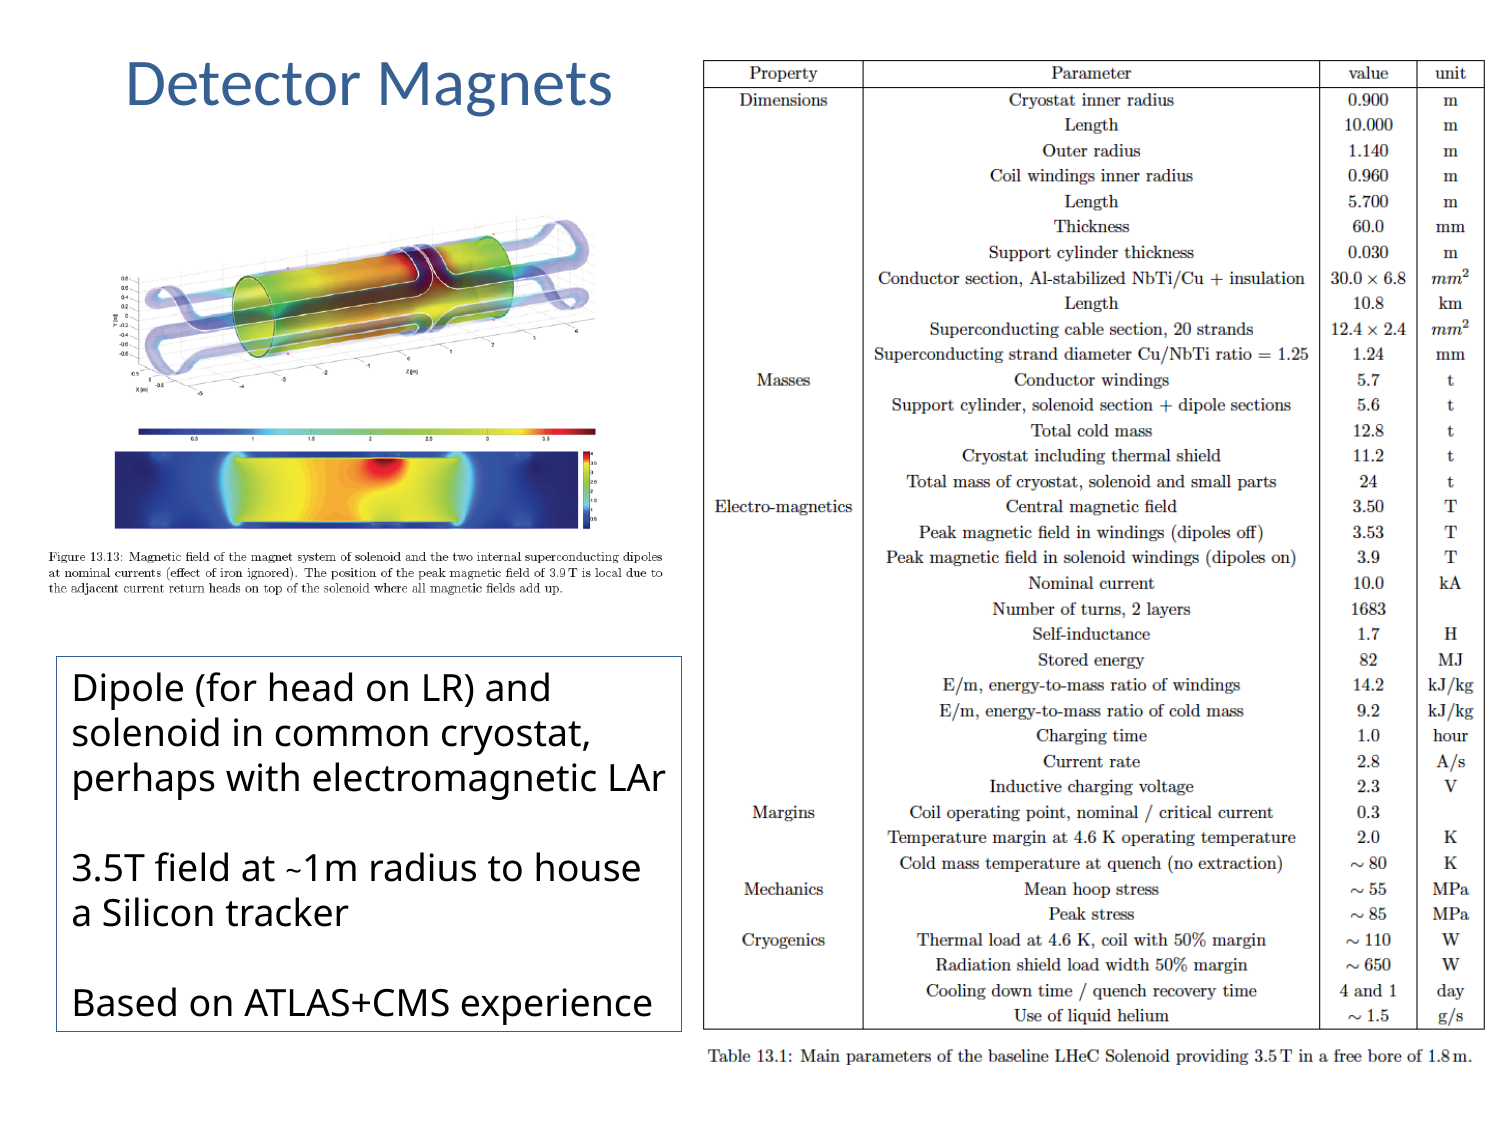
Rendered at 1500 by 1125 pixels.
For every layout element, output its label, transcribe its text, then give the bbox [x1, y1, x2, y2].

picture [698, 57, 1490, 1067]
picture [38, 201, 666, 603]
title Detector Magnets [39, 24, 700, 133]
text_box Dipole (for head on LR) and solenoid in common cryostat, perhaps with electromagnetic LAr 3.5T field at ~1m radius to house a Silicon tracker Based on ATLAS+CMS experience [56, 656, 682, 1032]
